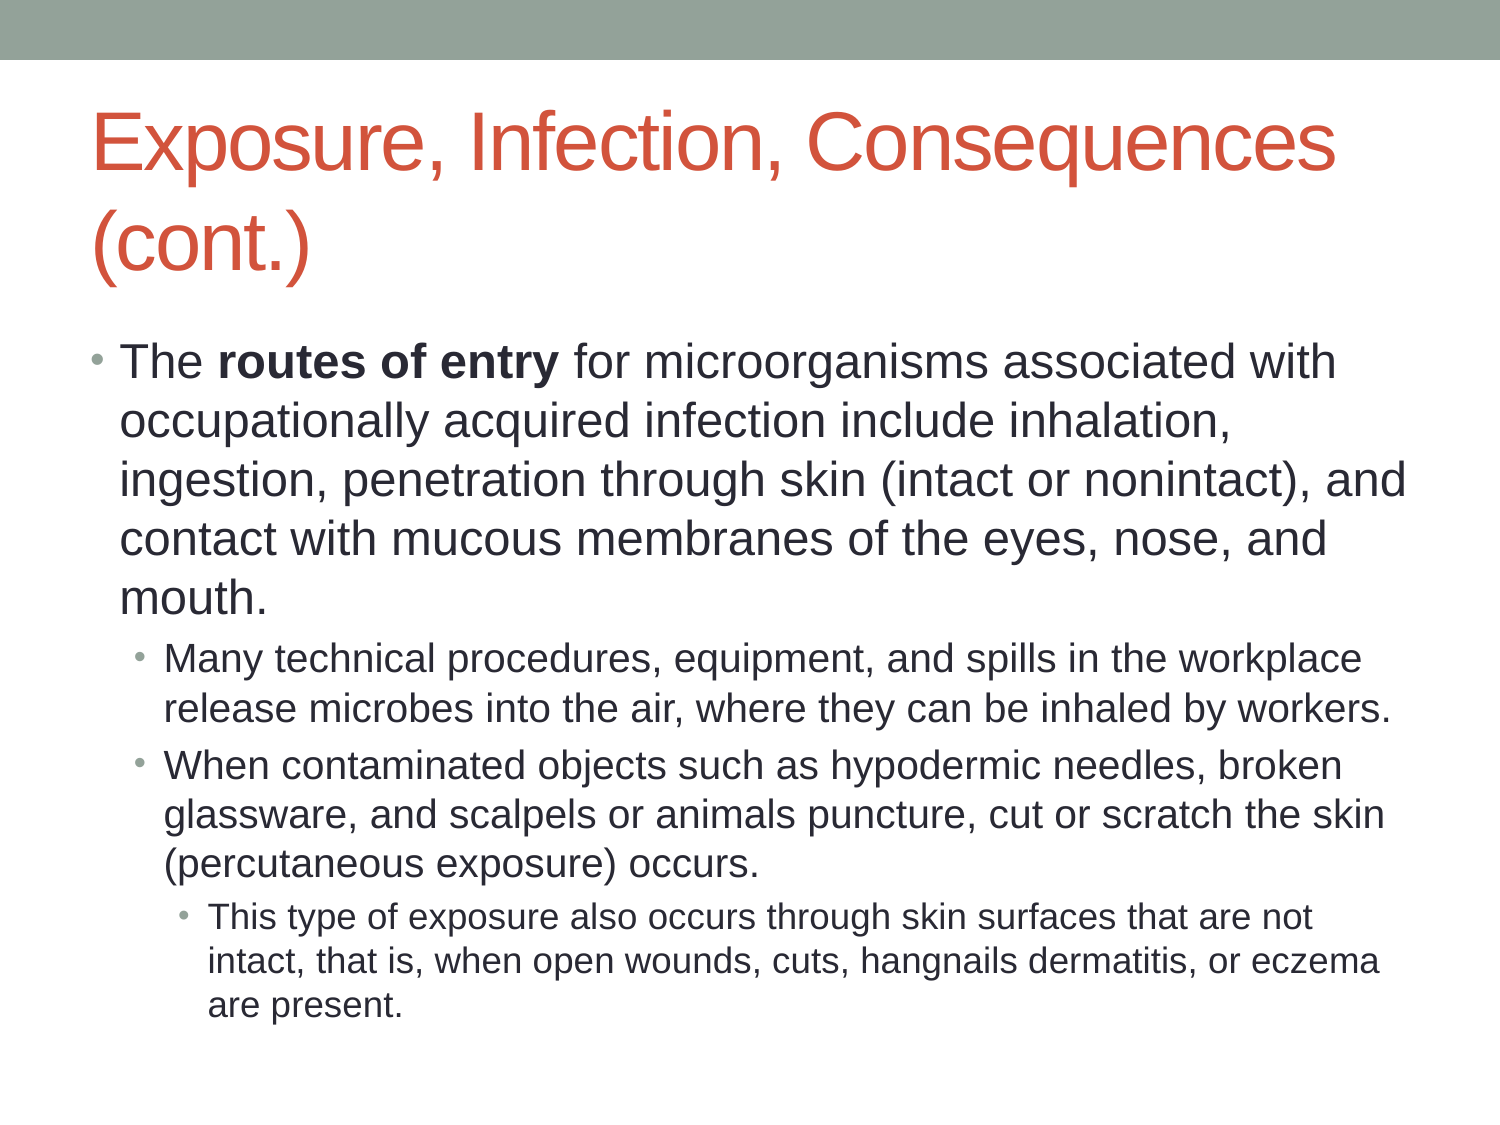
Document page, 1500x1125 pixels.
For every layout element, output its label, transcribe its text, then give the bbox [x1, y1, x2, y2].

title Exposure, Infection, Consequences (cont.) [75, 62, 1425, 313]
list The routes of entry for microorganisms associated with occupationally acquired infection include inhalation, ingestion, penetration through skin (intact or nonintact), and contact with mucous membranes of the eyes, nose, and mouth. Many technical procedures, equipment, and spills in the workplace release microbes into the air, where they can be inhaled by workers. When contaminated objects such as hypodermic needles, broken glassware, and scalpels or animals puncture, cut or scratch the skin (percutaneous exposure) occurs. This type of exposure also occurs through skin surfaces that are not intact, that is, when open wounds, cuts, hangnails dermatitis, or eczema are present. [75, 322, 1425, 1040]
